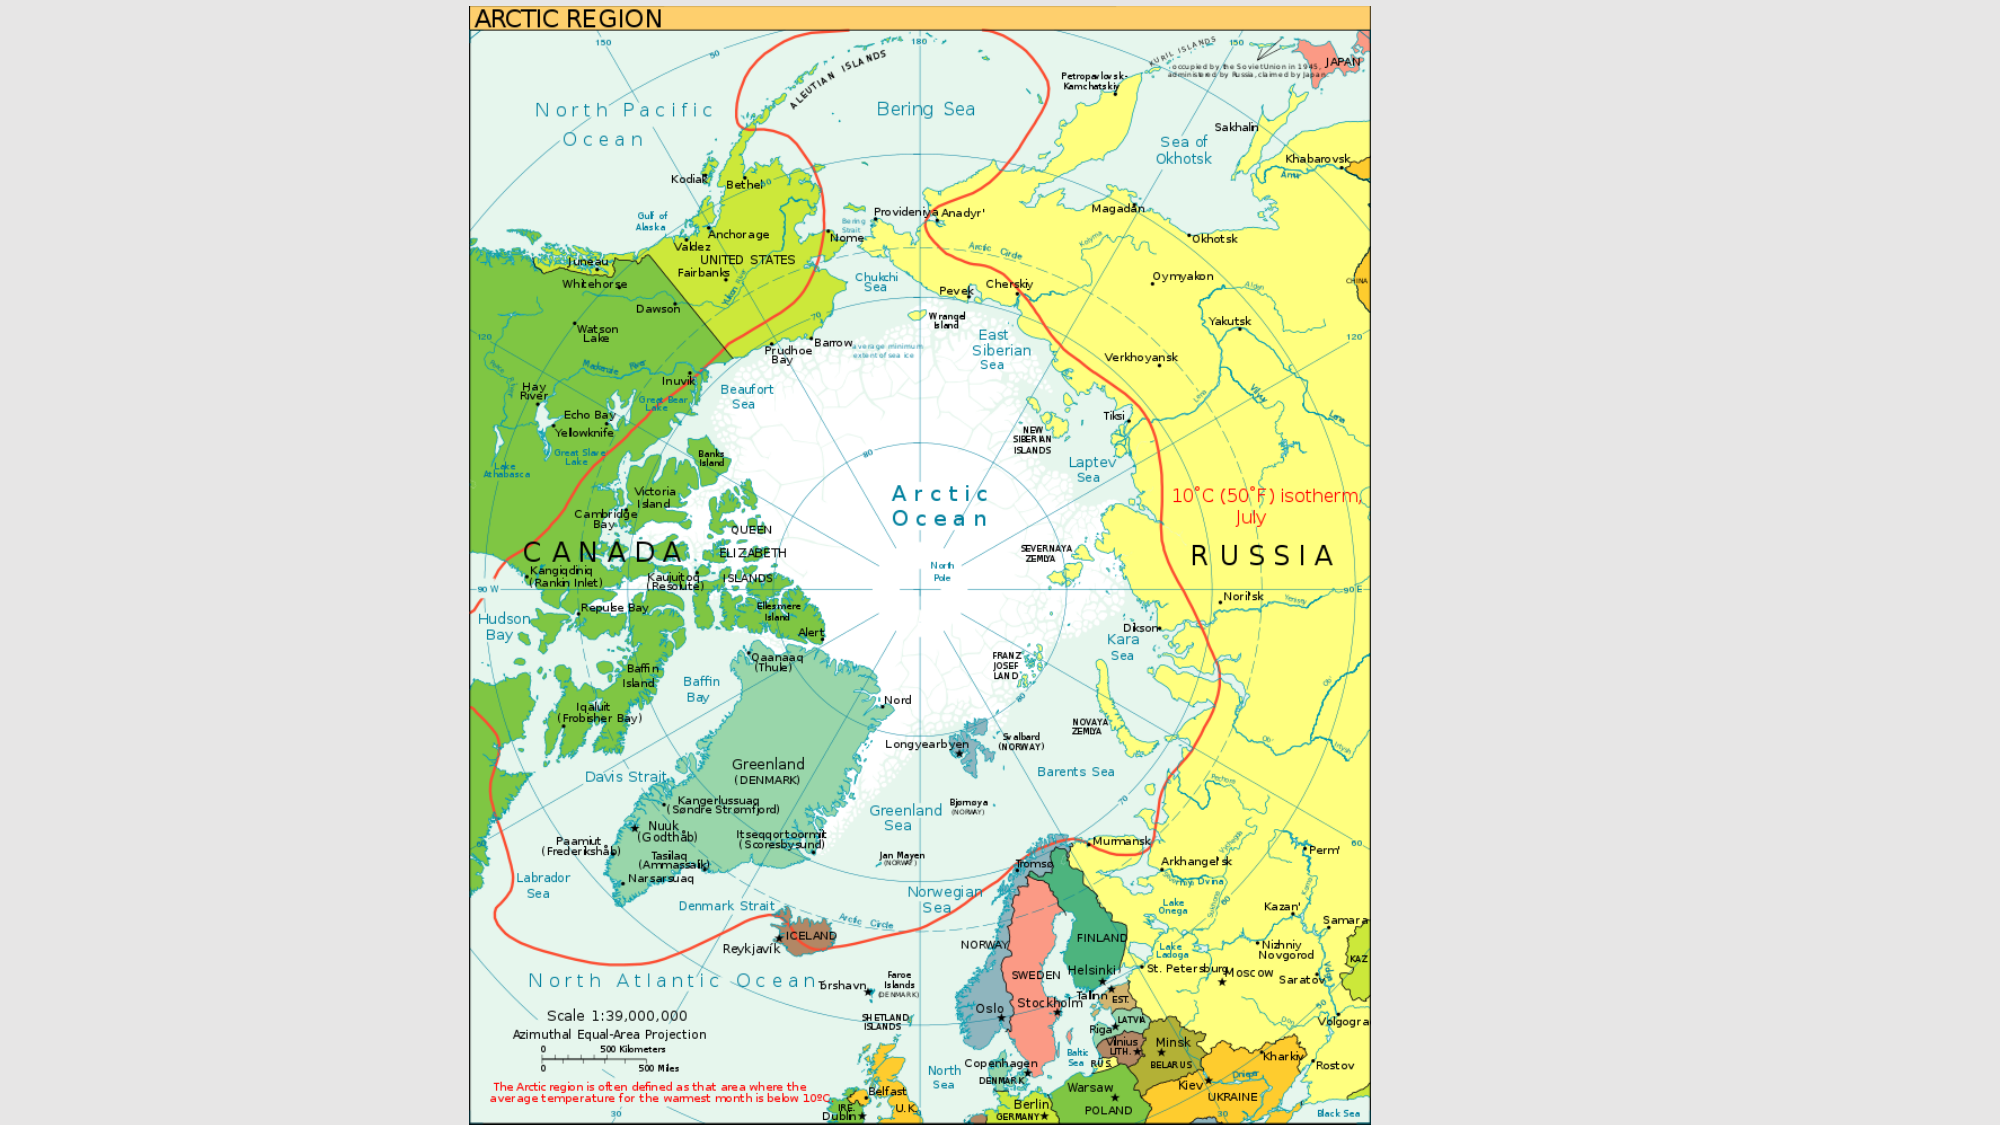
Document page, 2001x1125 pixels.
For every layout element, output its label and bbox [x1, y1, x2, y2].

picture [468, 6, 1371, 1125]
